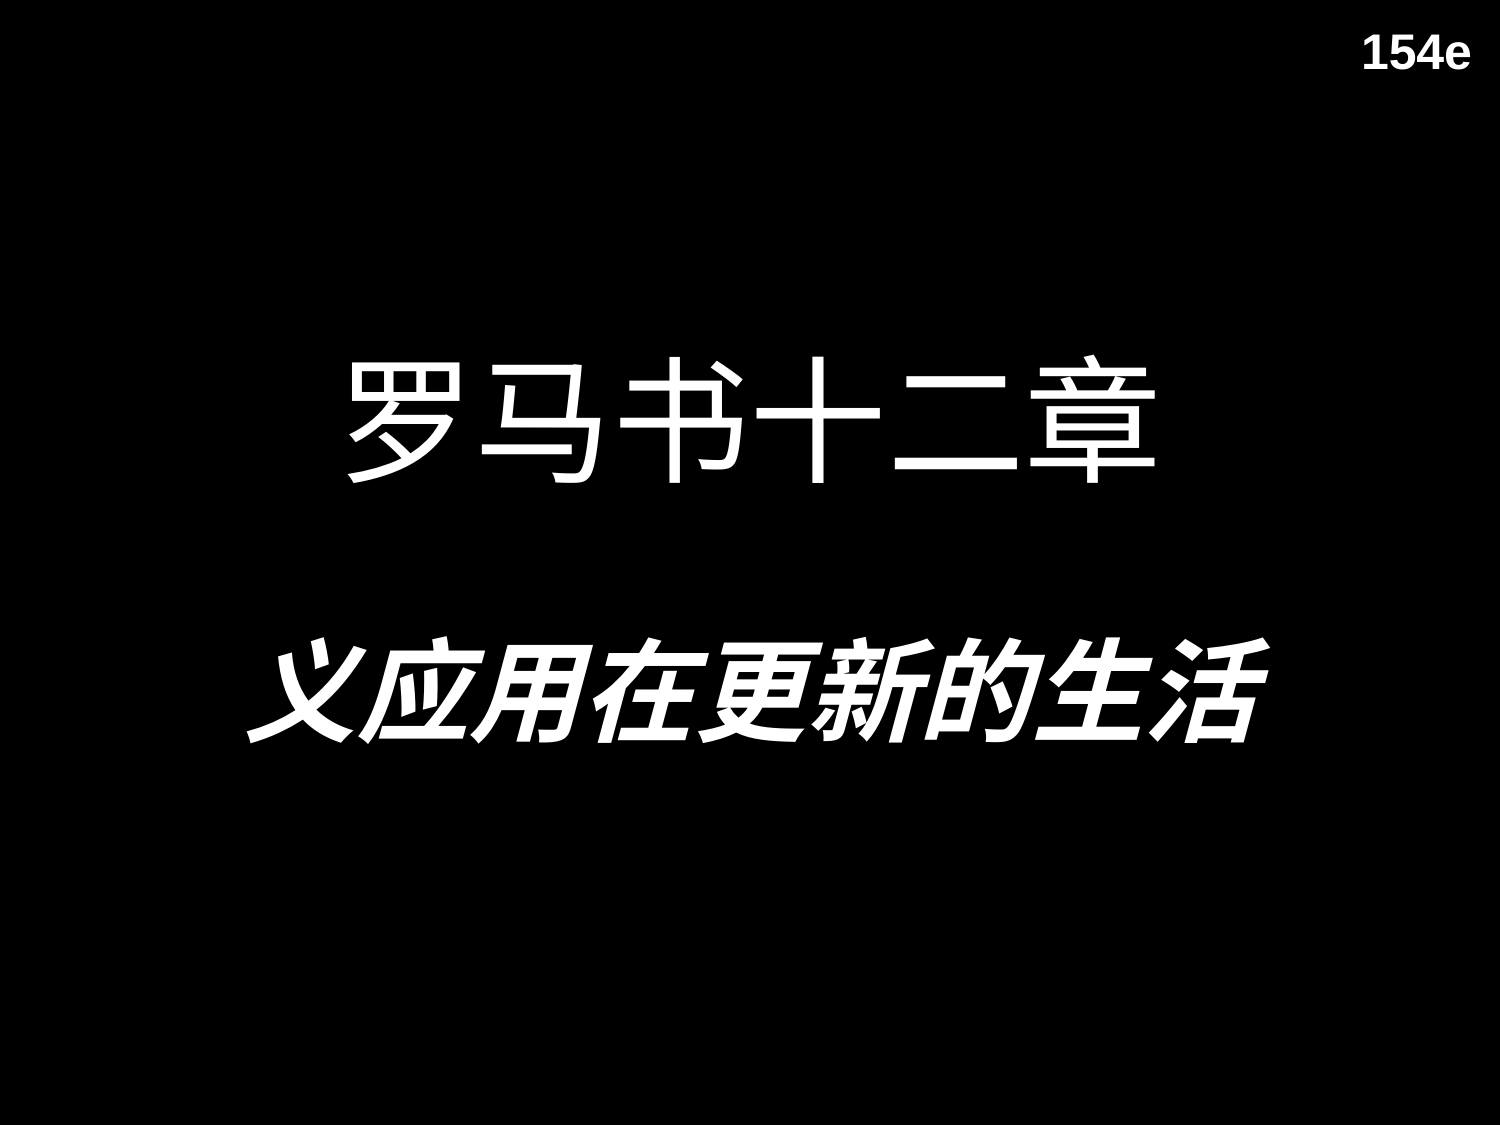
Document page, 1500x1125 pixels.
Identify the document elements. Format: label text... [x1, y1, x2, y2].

text_box 义应用在更新的生活 [131, 613, 1369, 902]
title 罗马书十二章 [0, 323, 1500, 512]
text_box 154e [1346, 12, 1488, 88]
